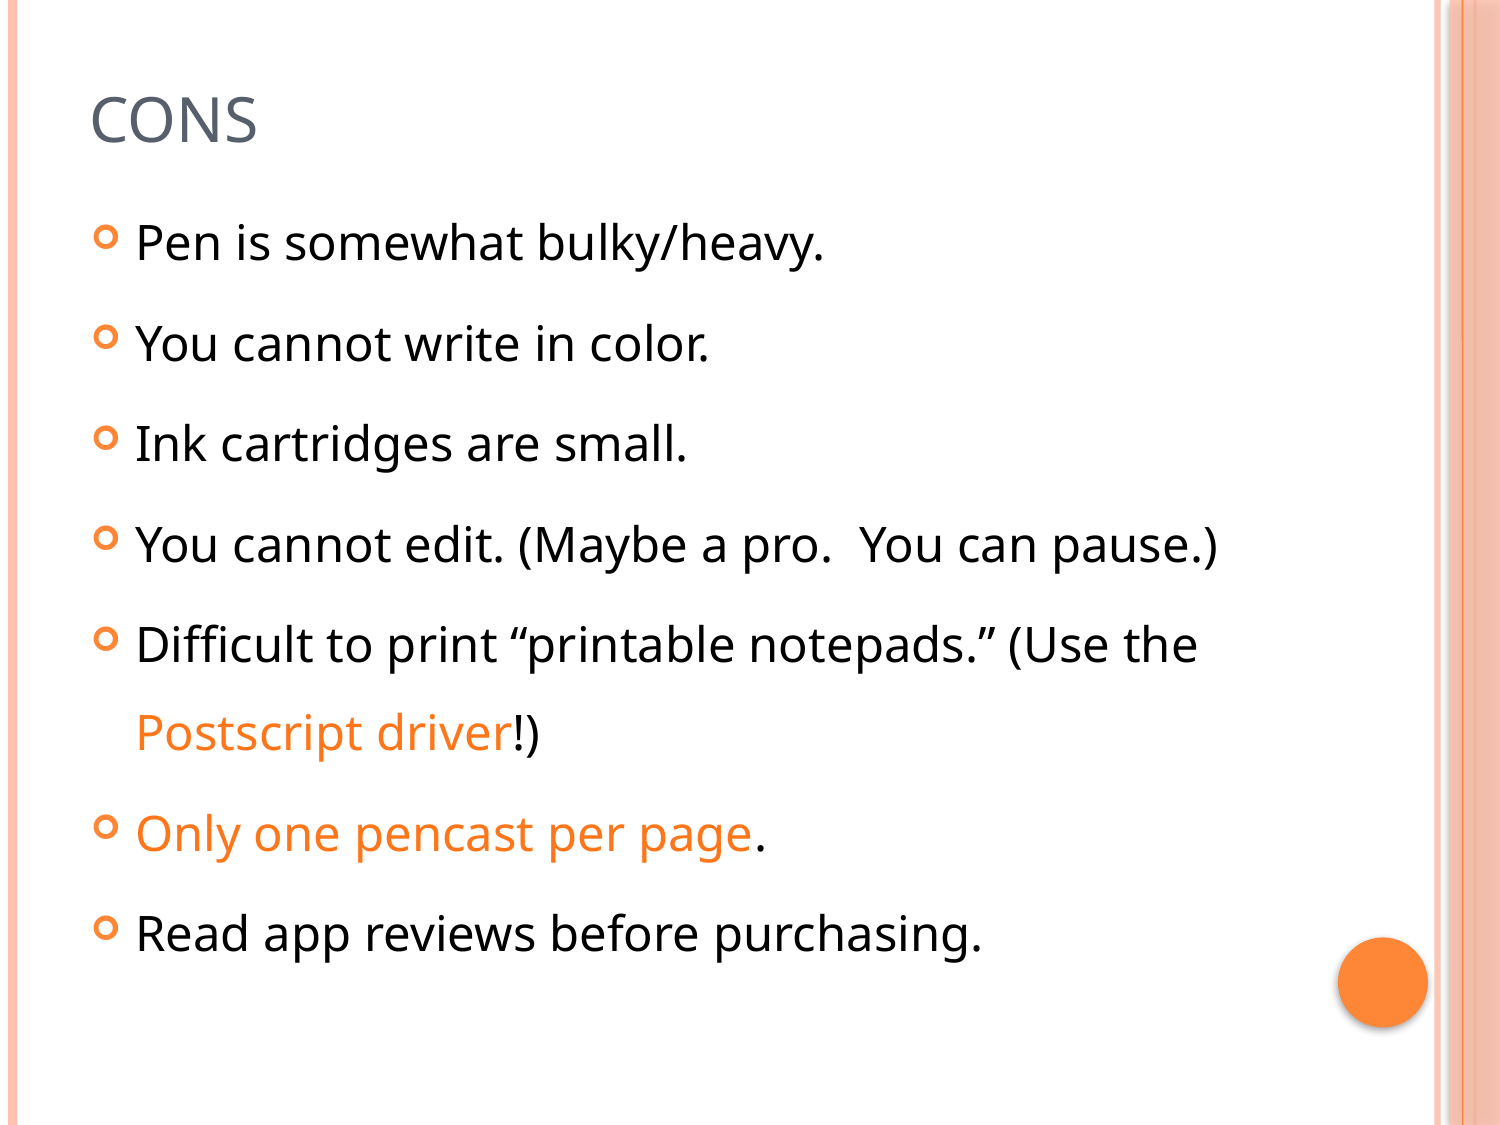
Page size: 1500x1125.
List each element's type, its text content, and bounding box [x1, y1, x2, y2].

title Cons [75, 45, 1300, 163]
list Pen is somewhat bulky/heavy. You cannot write in color. Ink cartridges are small. You cannot edit. (Maybe a pro. You can pause.) Difficult to print “printable notepads.” (Use the Postscript driver!) Only one pencast per page. Read app reviews before purchasing. [76, 174, 1302, 975]
